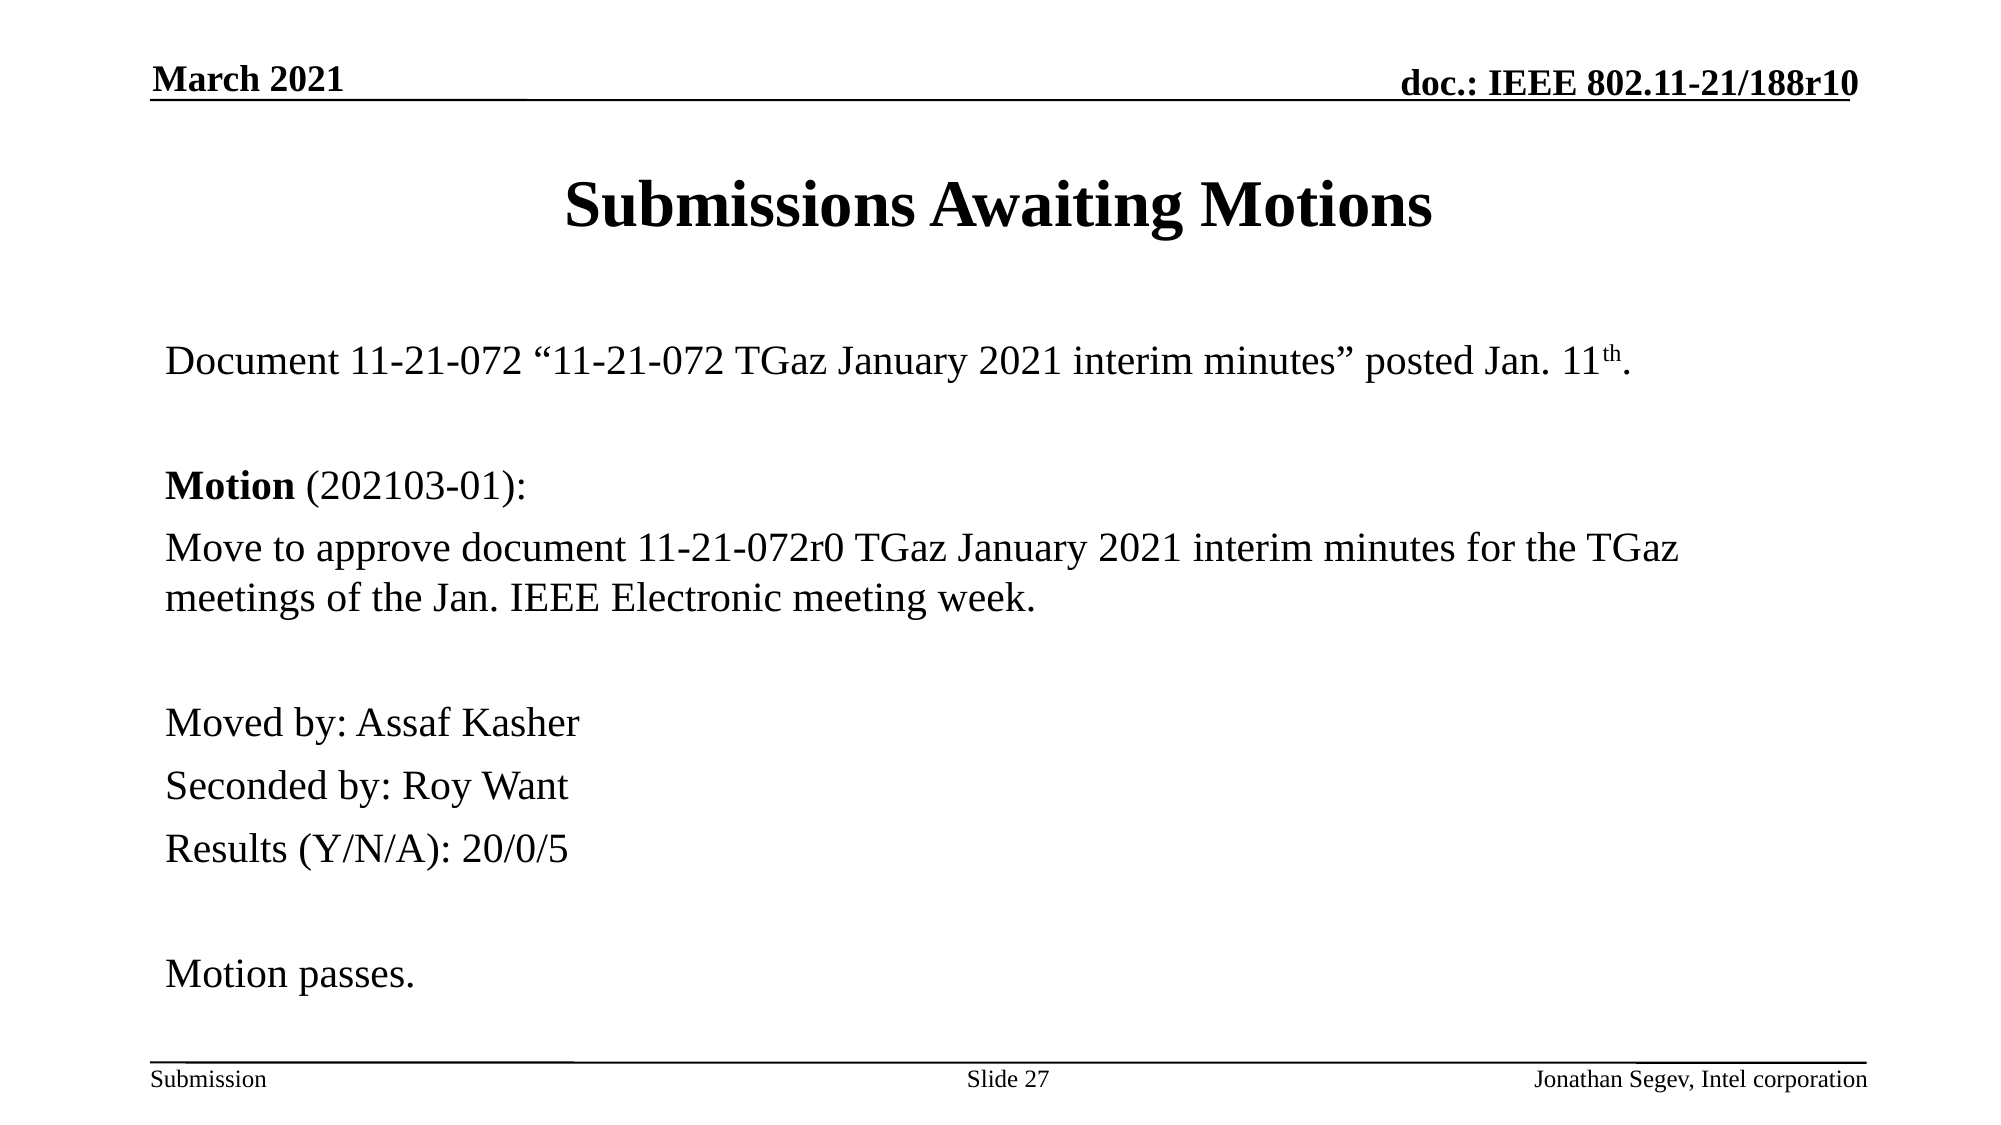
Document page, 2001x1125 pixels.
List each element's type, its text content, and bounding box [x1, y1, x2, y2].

footer Jonathan Segev, Intel corporation [1171, 1061, 1869, 1093]
title Submissions Awaiting Motions [149, 112, 1850, 288]
list Document 11-21-072 “11-21-072 TGaz January 2021 interim minutes” posted Jan. 11th. Motion (202103-01): Move to approve document 11-21-072r0 TGaz January 2021 interim minutes for the TGaz meetings of the Jan. IEEE Electronic meeting week. Moved by: Assaf Kasher Seconded by: Roy Want Results (Y/N/A): 20/0/5 Motion passes. [149, 324, 1850, 1000]
slide_number Slide 27 [950, 1061, 1067, 1123]
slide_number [152, 54, 563, 100]
